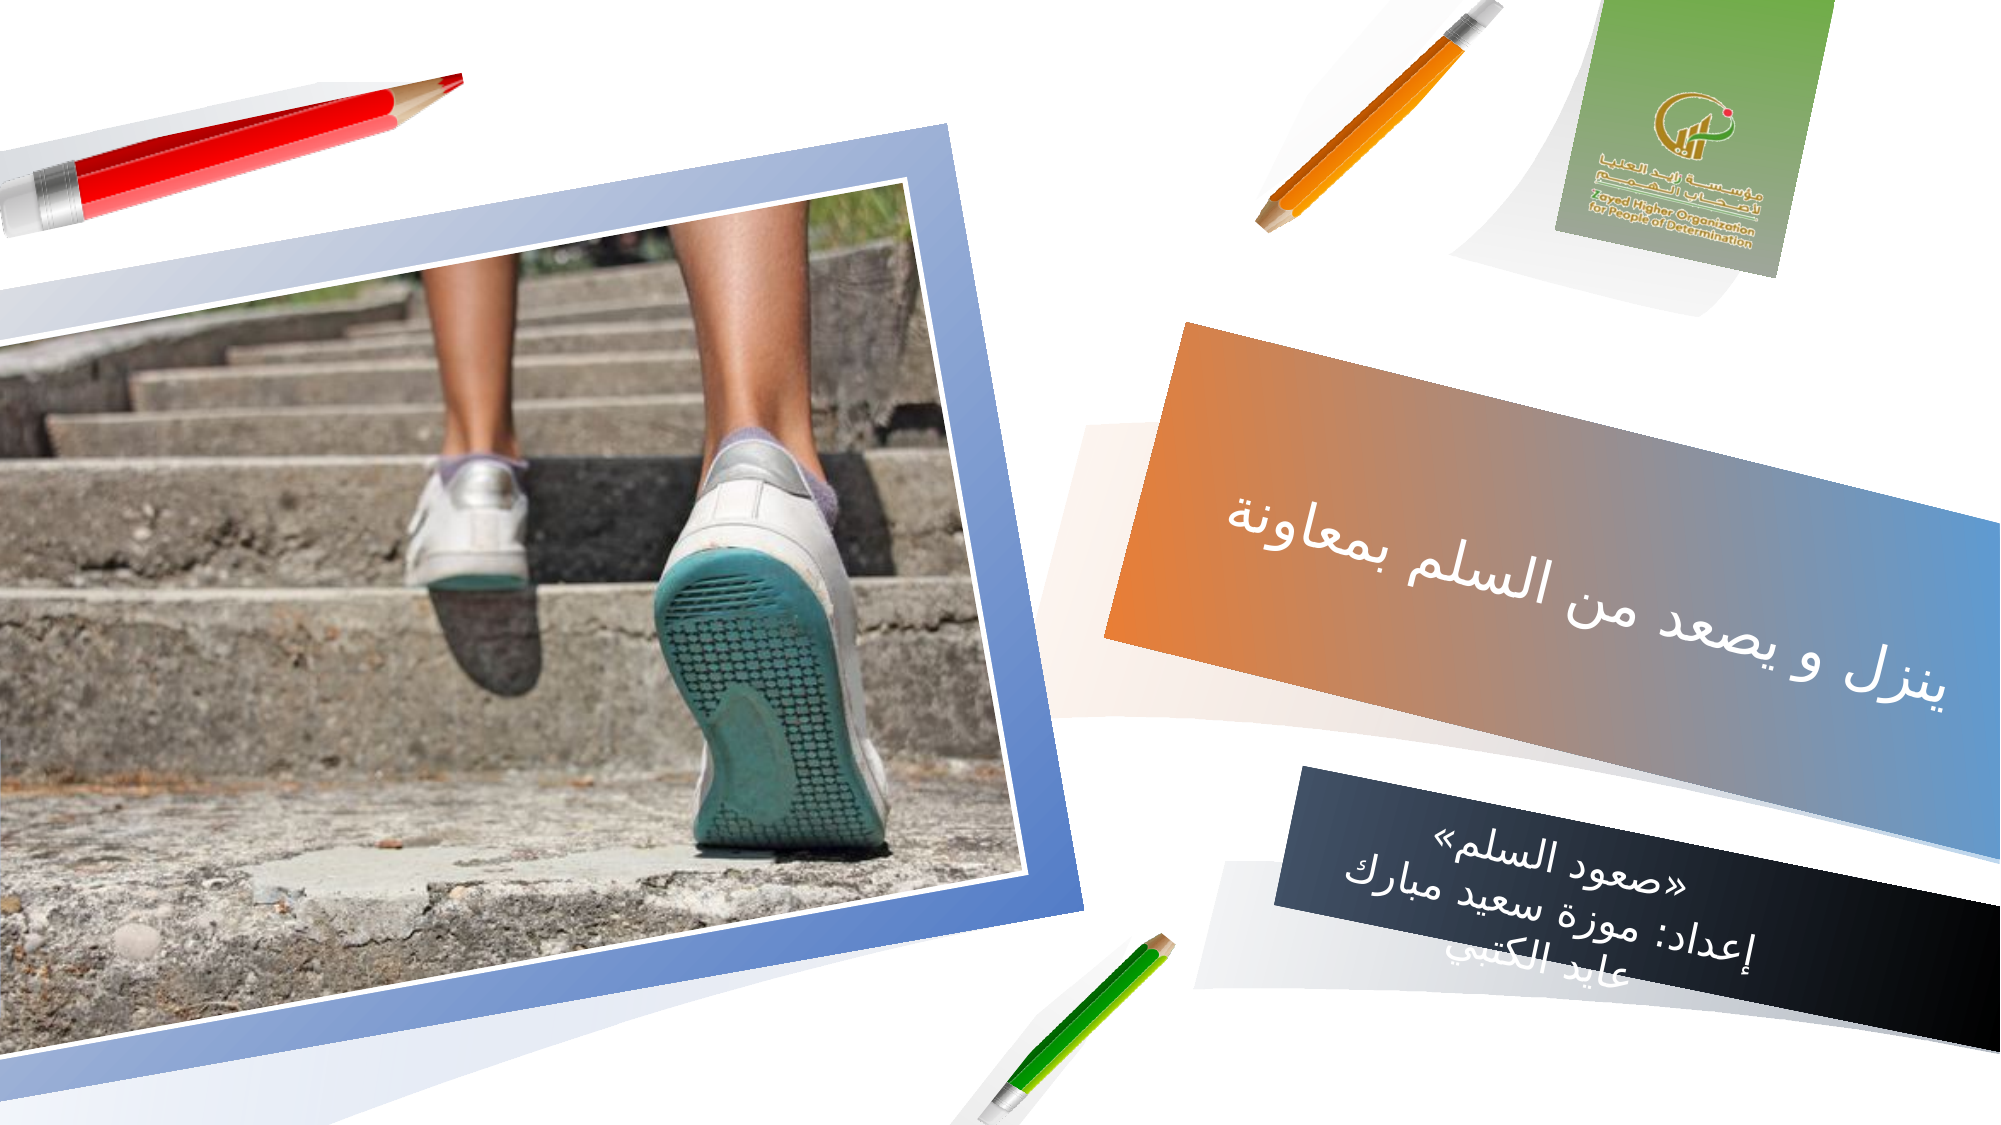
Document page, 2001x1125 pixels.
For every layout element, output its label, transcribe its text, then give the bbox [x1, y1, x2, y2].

text_box «صعود السلم» إعداد: موزة سعيد مبارك عايد الكتبي [1288, 774, 1813, 1040]
title ينزل و يصعد من السلم بمعاونة [1166, 355, 2000, 839]
picture [0, 72, 1023, 1055]
picture [1237, 0, 1511, 251]
picture [972, 915, 1193, 1125]
picture [1575, 64, 1790, 260]
